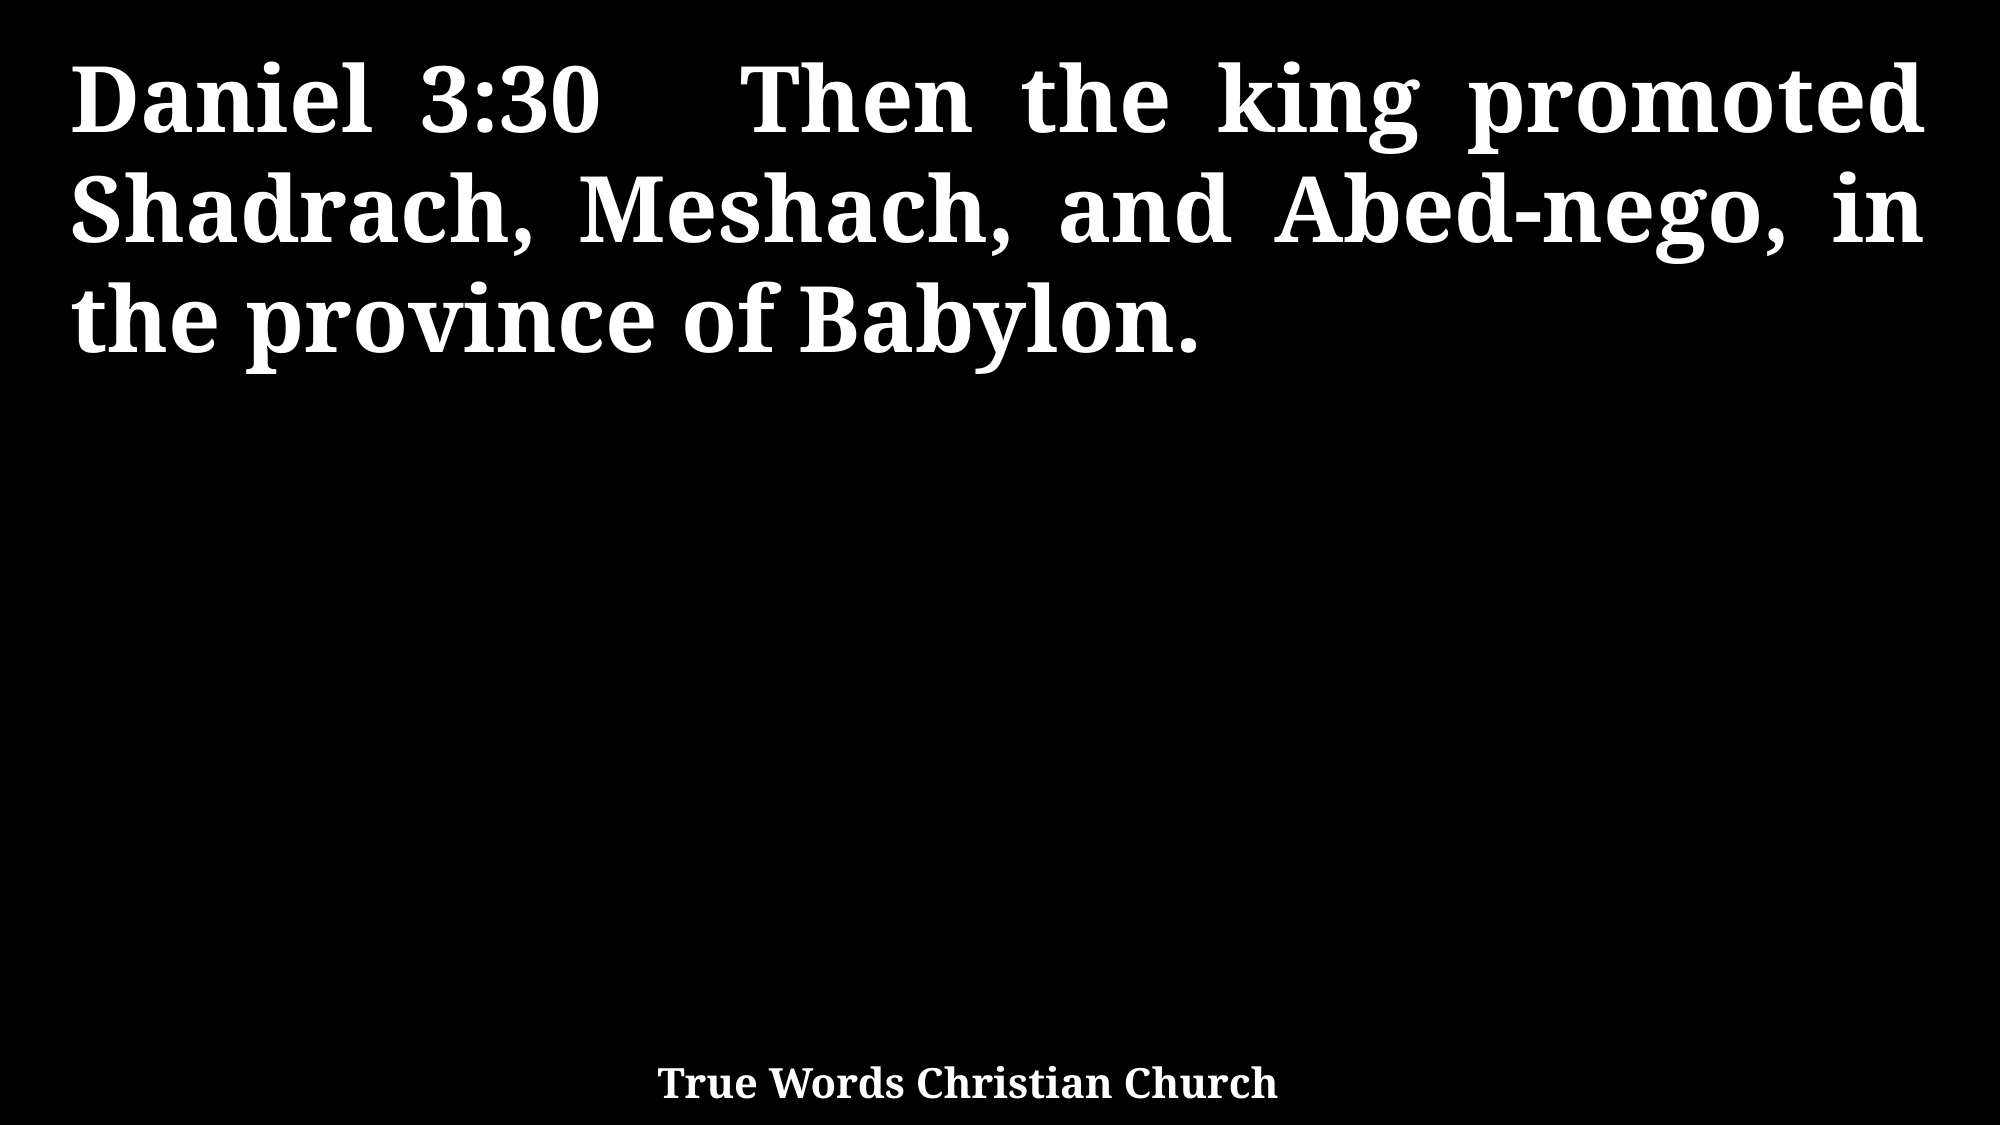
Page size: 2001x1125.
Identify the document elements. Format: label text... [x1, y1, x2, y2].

text_box Daniel 3:30 Then the king promoted Shadrach, Meshach, and Abed-nego, in the province of Babylon. [55, 33, 1944, 379]
text_box True Words Christian Church [642, 1049, 1294, 1114]
